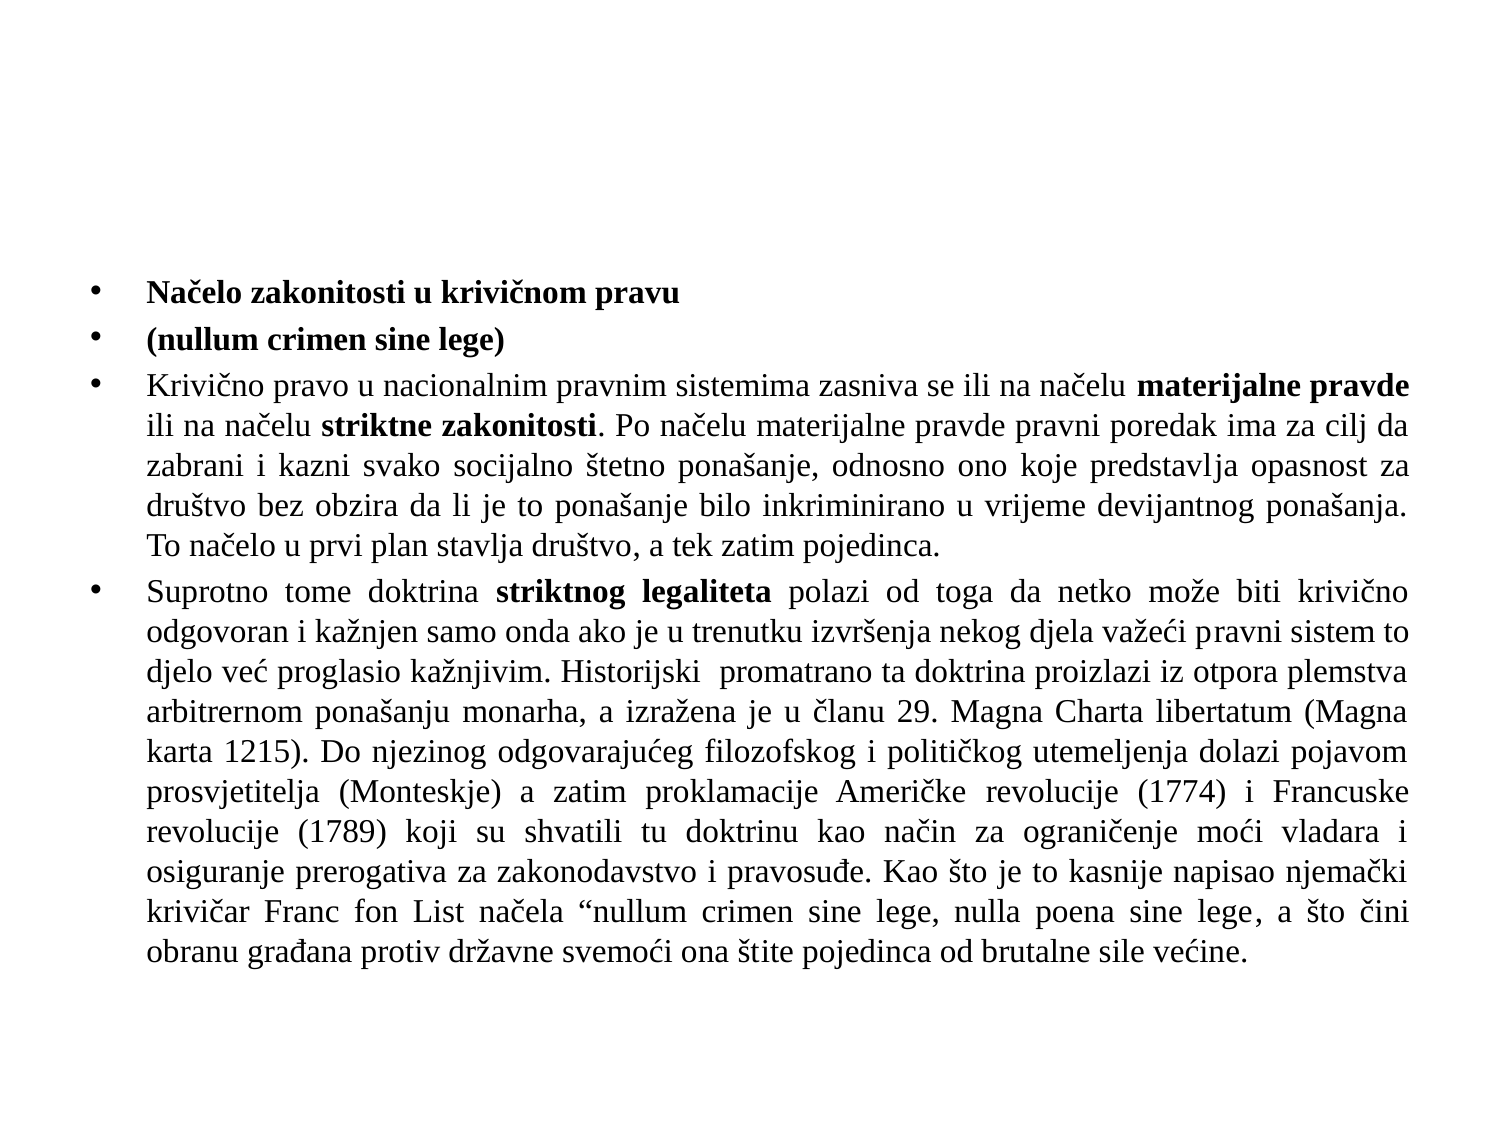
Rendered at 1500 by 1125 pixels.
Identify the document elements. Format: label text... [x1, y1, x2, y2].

list Načelo zakonitosti u krivičnom pravu (nullum crimen sine lege) Krivično pravo u nacionalnim pravnim sistemima zasniva se ili na načelu materijalne pravde ili na načelu striktne zakonitosti. Po načelu materijalne pravde pravni poredak ima za cilj da zabrani i kazni svako socijalno štetno ponašanje, odnosno ono koje predstavlja opasnost za društvo bez obzira da li je to ponašanje bilo inkriminirano u vrijeme devijantnog ponašanja. To načelo u prvi plan stavlja društvo, a tek zatim pojedinca. Suprotno tome doktrina striktnog legaliteta polazi od toga da netko može biti krivično odgovoran i kažnjen samo onda ako je u trenutku izvršenja nekog djela važeći pravni sistem to djelo već proglasio kažnjivim. Historijski promatrano ta doktrina proizlazi iz otpora plemstva arbitrernom ponašanju monarha, a izražena je u članu 29. Magna Charta libertatum (Magna karta 1215). Do njezinog odgovarajućeg filozofskog i političkog utemeljenja dolazi pojavom prosvjetitelja (Monteskje) a zatim proklamacije Američke revolucije (1774) i Francuske revolucije (1789) koji su shvatili tu doktrinu kao način za ograničenje moći vladara i osiguranje prerogativa za zakonodavstvo i pravosuđe. Kao što je to kasnije napisao njemački krivičar Franc fon List načela “nullum crimen sine lege, nulla poena sine lege, a što čini obranu građana protiv državne svemoći ona štite pojedinca od brutalne sile većine. [75, 262, 1425, 1005]
